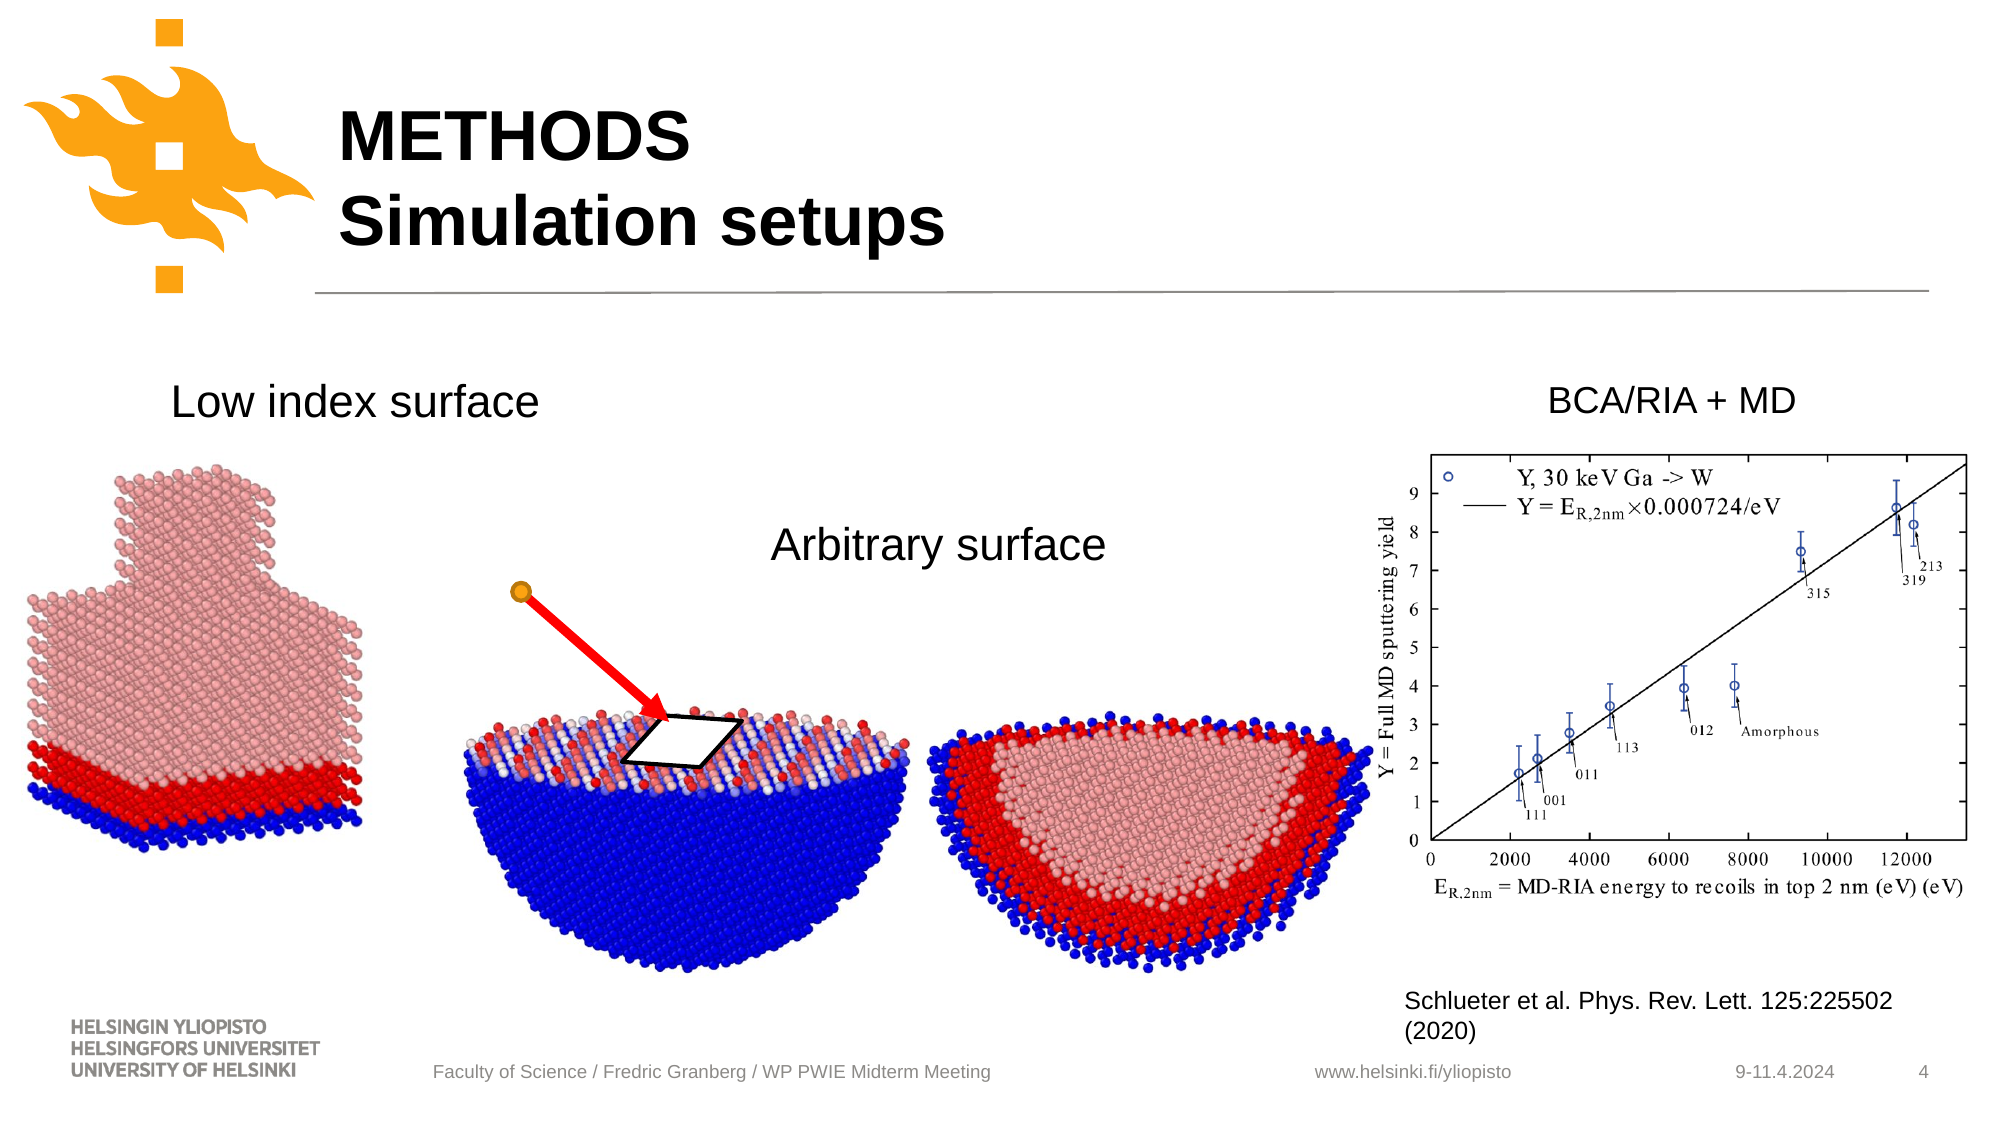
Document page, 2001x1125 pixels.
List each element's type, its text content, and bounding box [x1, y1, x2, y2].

picture [450, 443, 1986, 978]
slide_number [1640, 1052, 1834, 1083]
picture [21, 438, 373, 861]
list Low index surface Arbitrary surface [68, 371, 1955, 1033]
text_box Schlueter et al. Phys. Rev. Lett. 125:225502 (2020) [1389, 977, 1986, 1052]
slide_number 4 [1834, 1052, 1930, 1083]
footer Faculty of Science / Fredric Granberg / WP PWIE Midterm Meeting [432, 1011, 1284, 1083]
text_box [510, 580, 532, 603]
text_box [527, 597, 670, 723]
picture [70, 1033, 321, 1079]
title METHODS Simulation setups [338, 90, 1930, 279]
text_box BCA/RIA + MD [1533, 368, 1953, 429]
